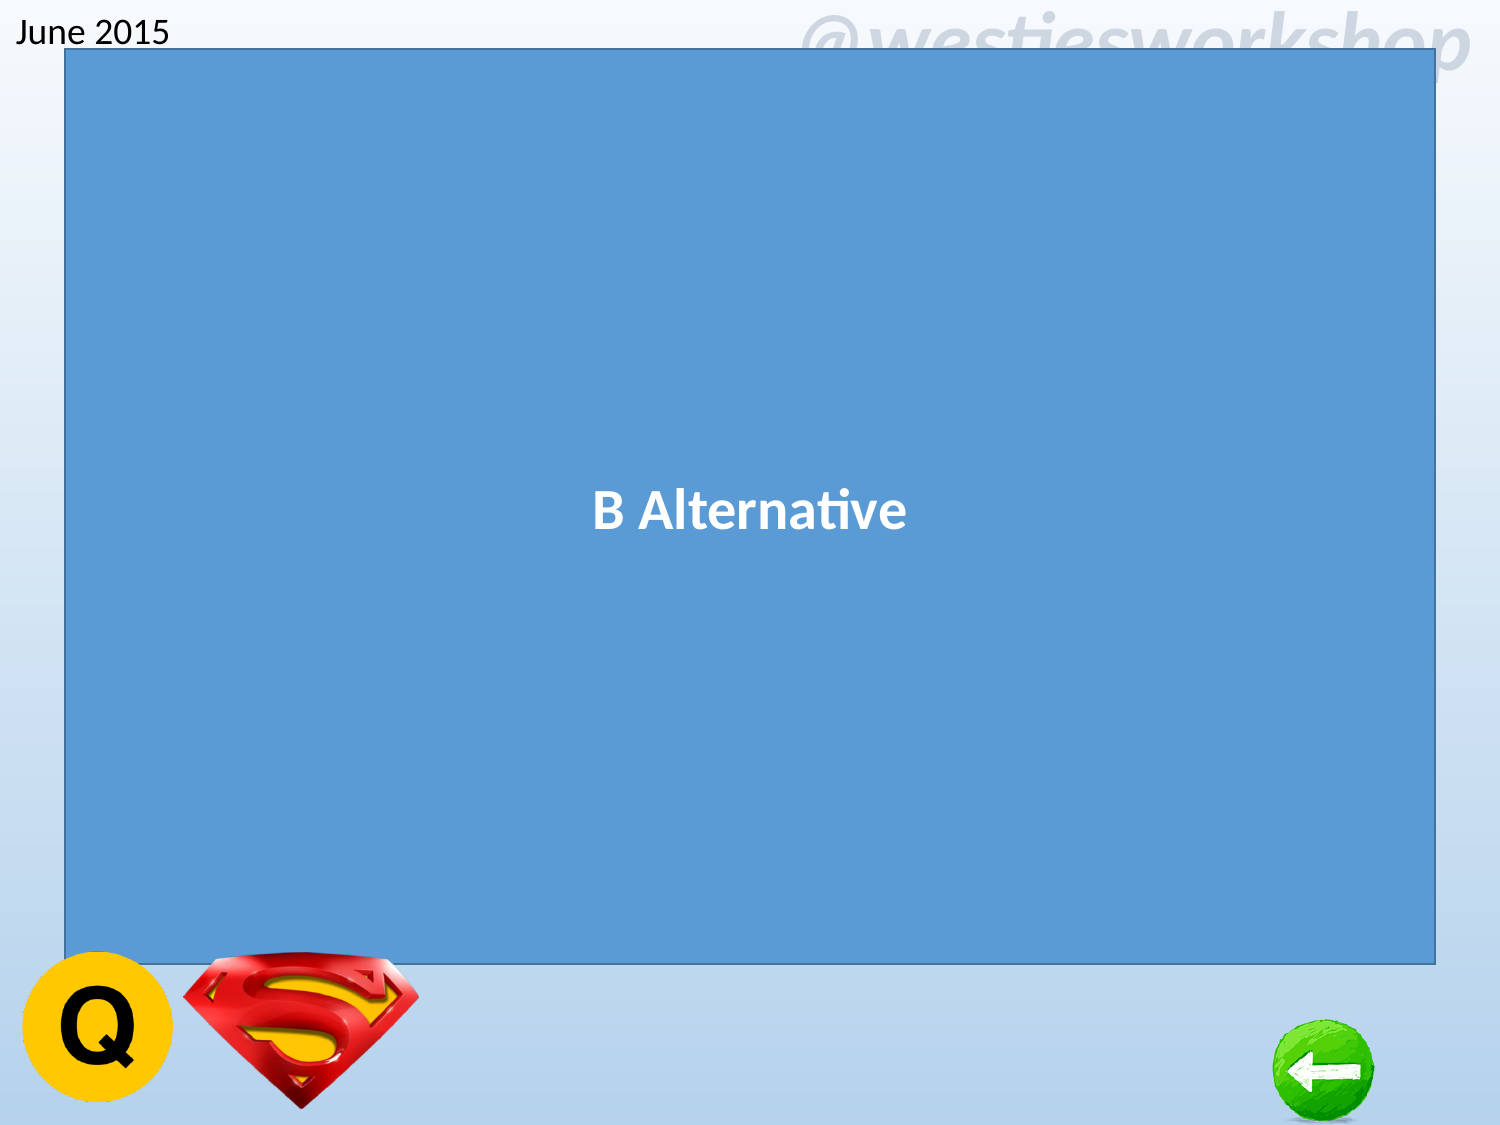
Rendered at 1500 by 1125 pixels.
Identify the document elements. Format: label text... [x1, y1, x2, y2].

picture [0, 49, 1436, 1125]
text_box June 2015 [1, 0, 186, 60]
picture [1270, 1019, 1376, 1125]
